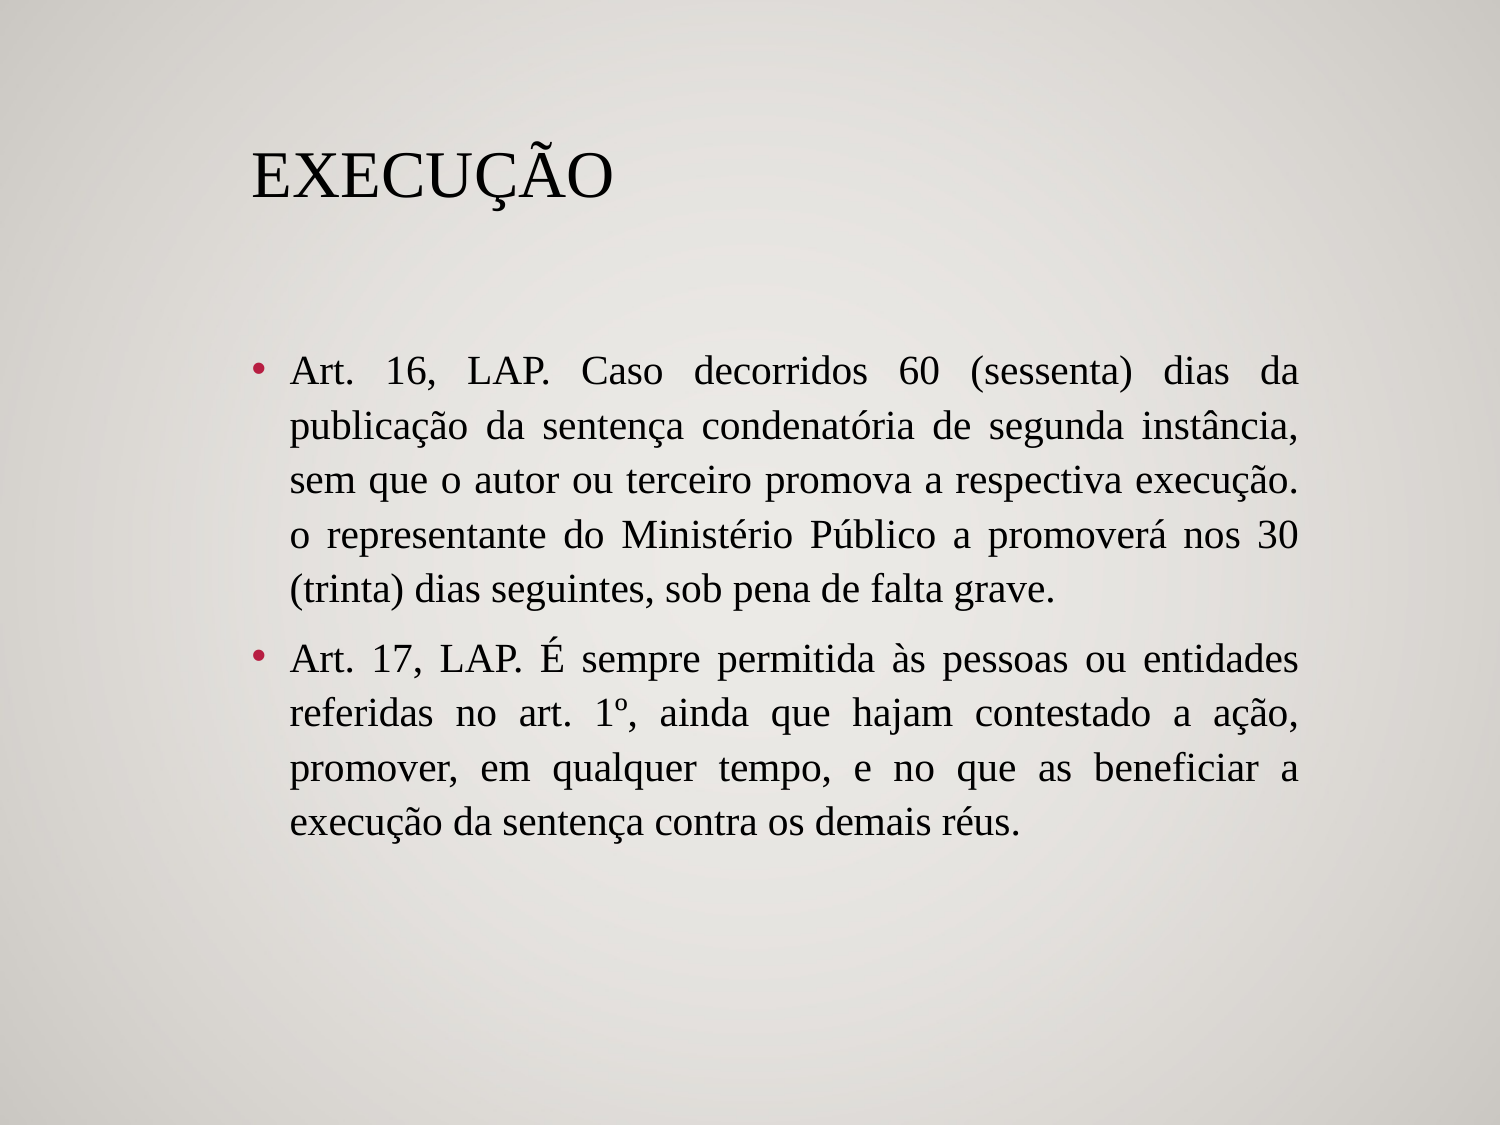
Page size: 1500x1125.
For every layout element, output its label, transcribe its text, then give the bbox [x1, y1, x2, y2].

picture [0, 0, 1500, 1125]
title Execução [236, 132, 1315, 305]
list Art. 16, LAP. Caso decorridos 60 (sessenta) dias da publicação da sentença condenatória de segunda instância, sem que o autor ou terceiro promova a respectiva execução. o representante do Ministério Público a promoverá nos 30 (trinta) dias seguintes, sob pena de falta grave. Art. 17, LAP. É sempre permitida às pessoas ou entidades referidas no art. 1º, ainda que hajam contestado a ação, promover, em qualquer tempo, e no que as beneficiar a execução da sentença contra os demais réus. [236, 330, 1315, 897]
